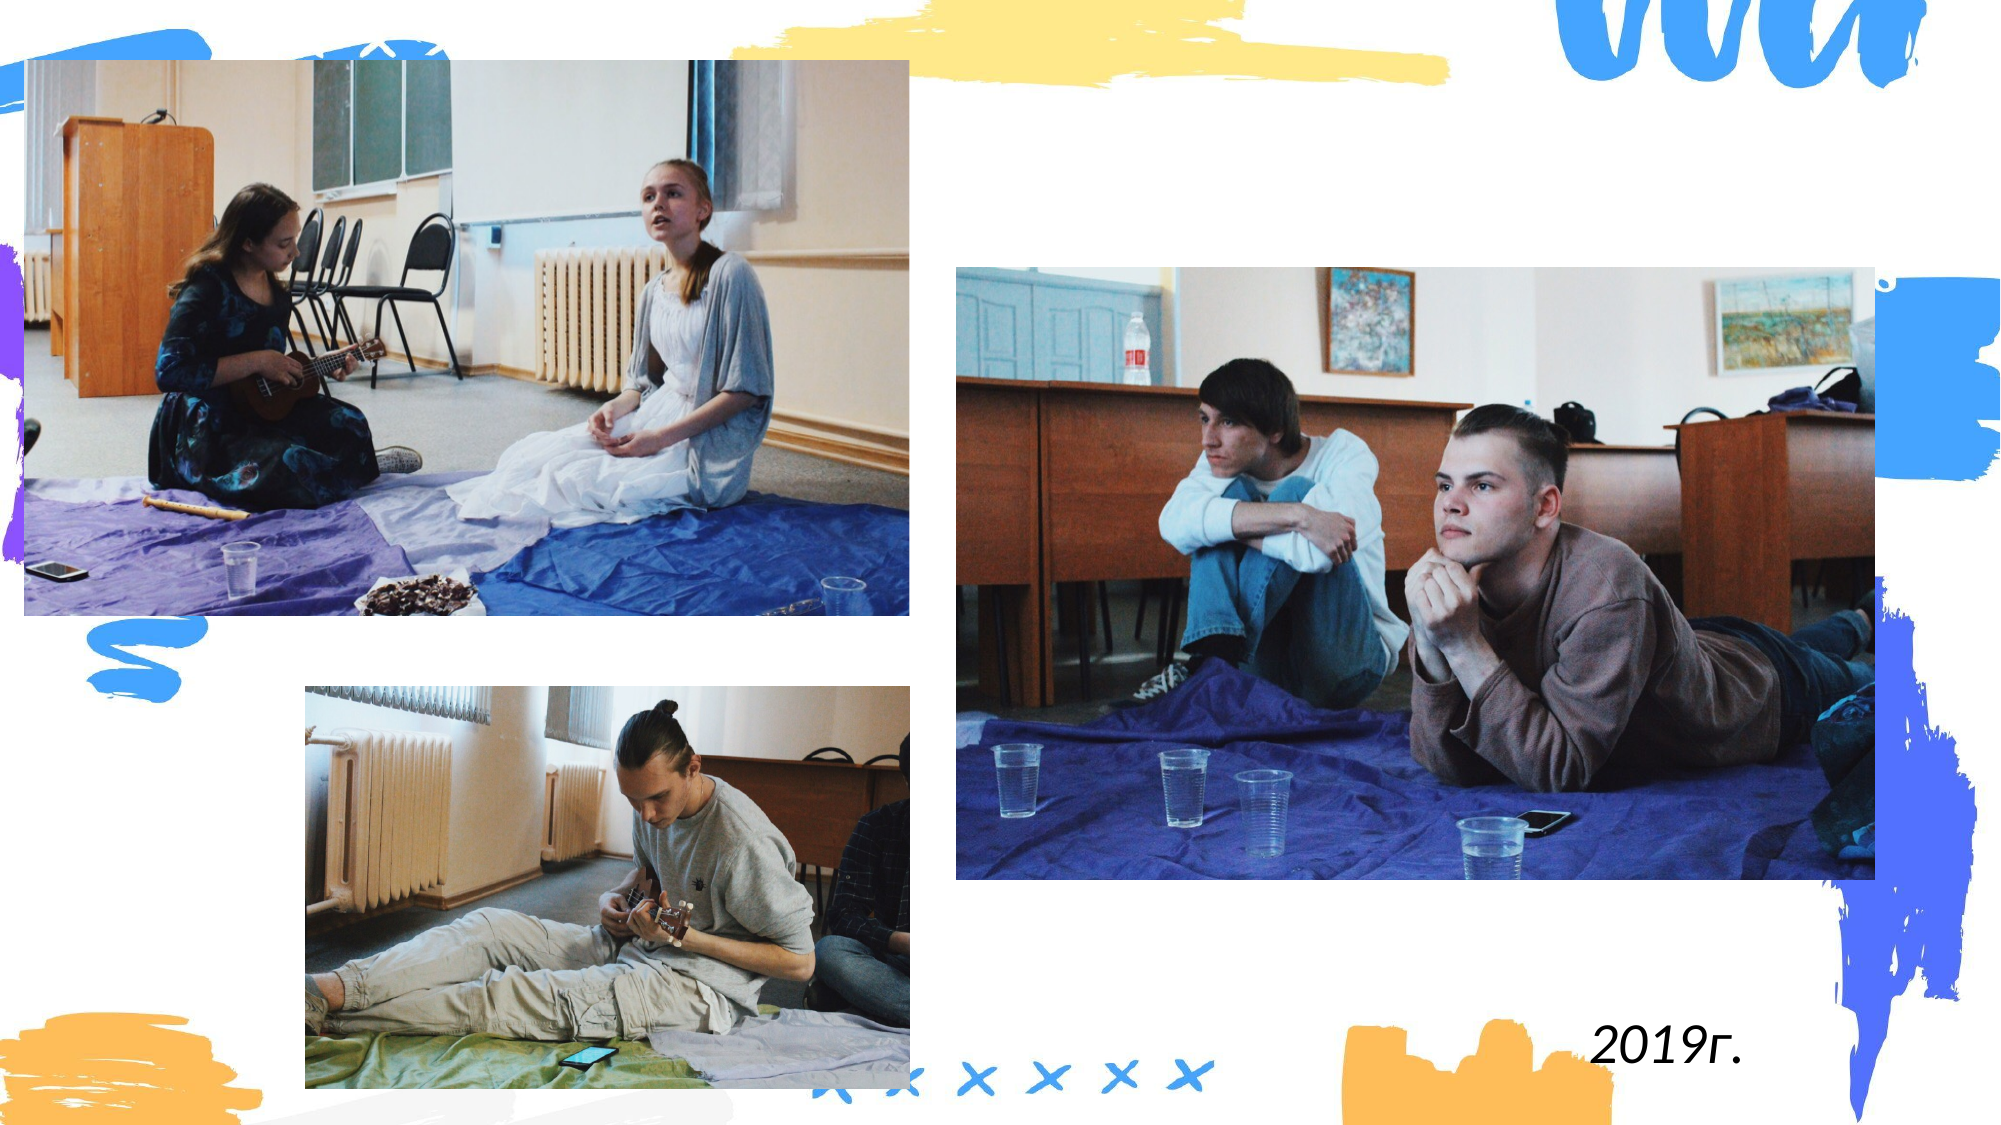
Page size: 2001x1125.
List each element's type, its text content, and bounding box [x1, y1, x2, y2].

text_box 2019г. [1573, 997, 2000, 1125]
picture [0, 0, 2001, 1125]
